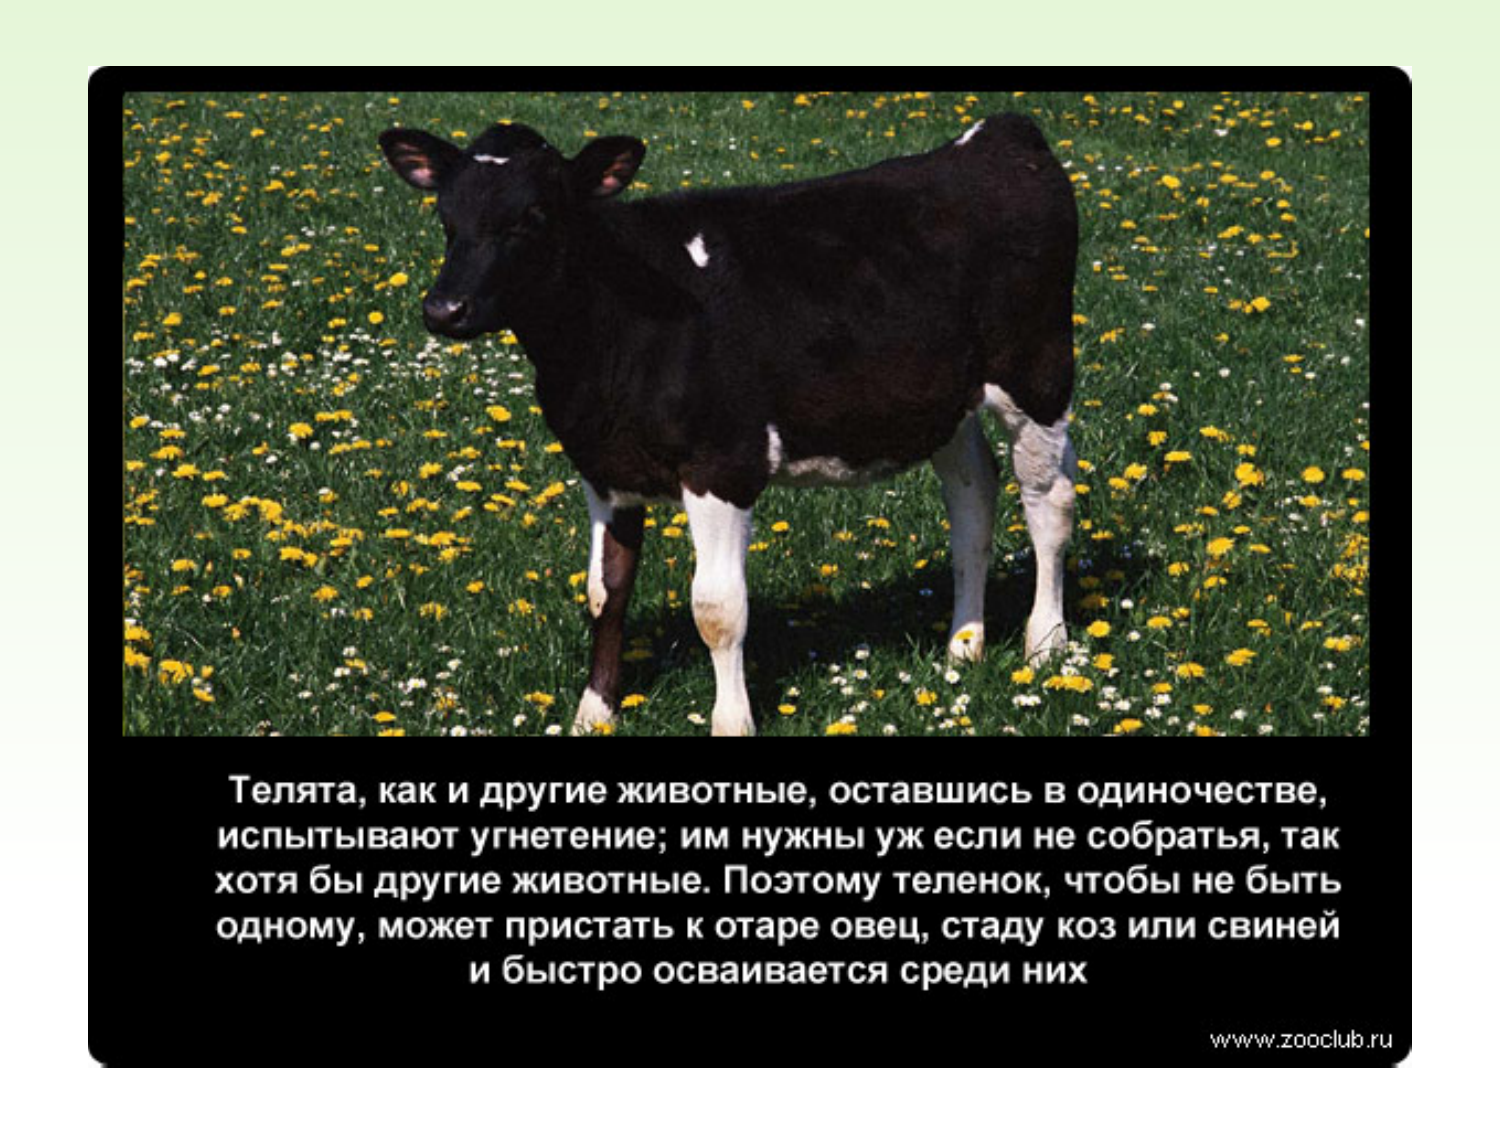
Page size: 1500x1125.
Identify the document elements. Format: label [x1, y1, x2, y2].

picture [88, 66, 1412, 1068]
